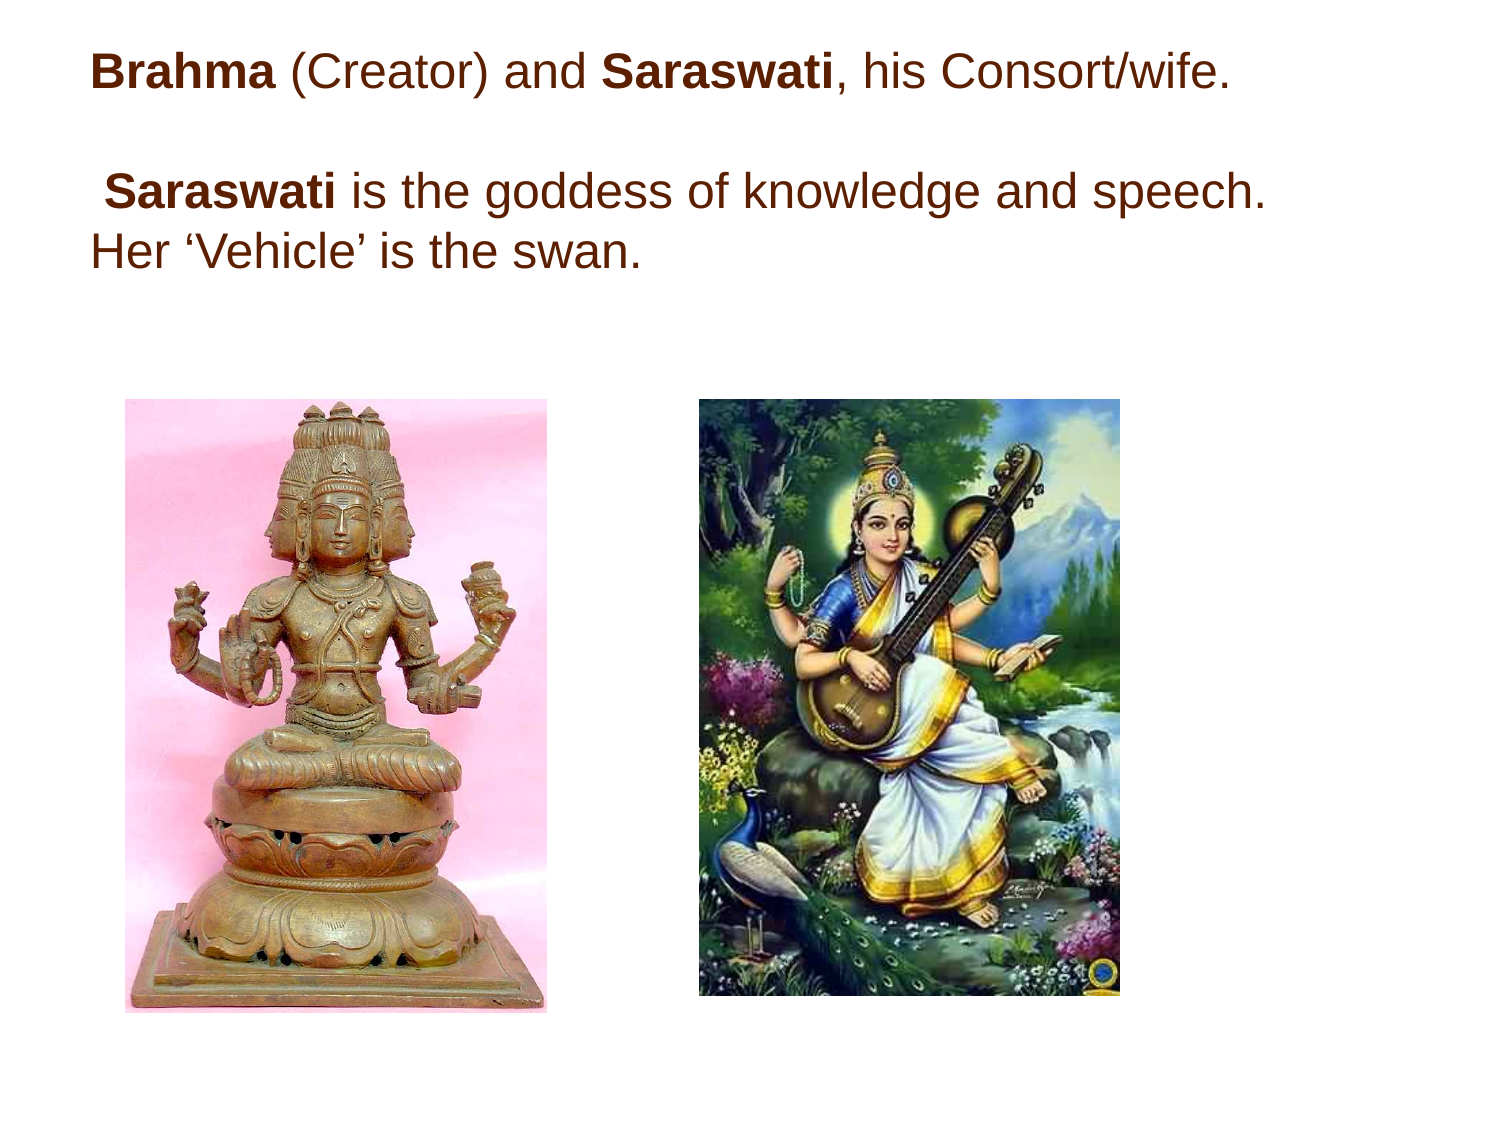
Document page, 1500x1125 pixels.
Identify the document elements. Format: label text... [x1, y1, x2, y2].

picture [124, 399, 547, 1013]
text_box Brahma (Creator) and Saraswati, his Consort/wife. Saraswati is the goddess of knowledge and speech. Her ‘Vehicle’ is the swan. [75, 30, 1375, 286]
picture [699, 399, 1120, 996]
